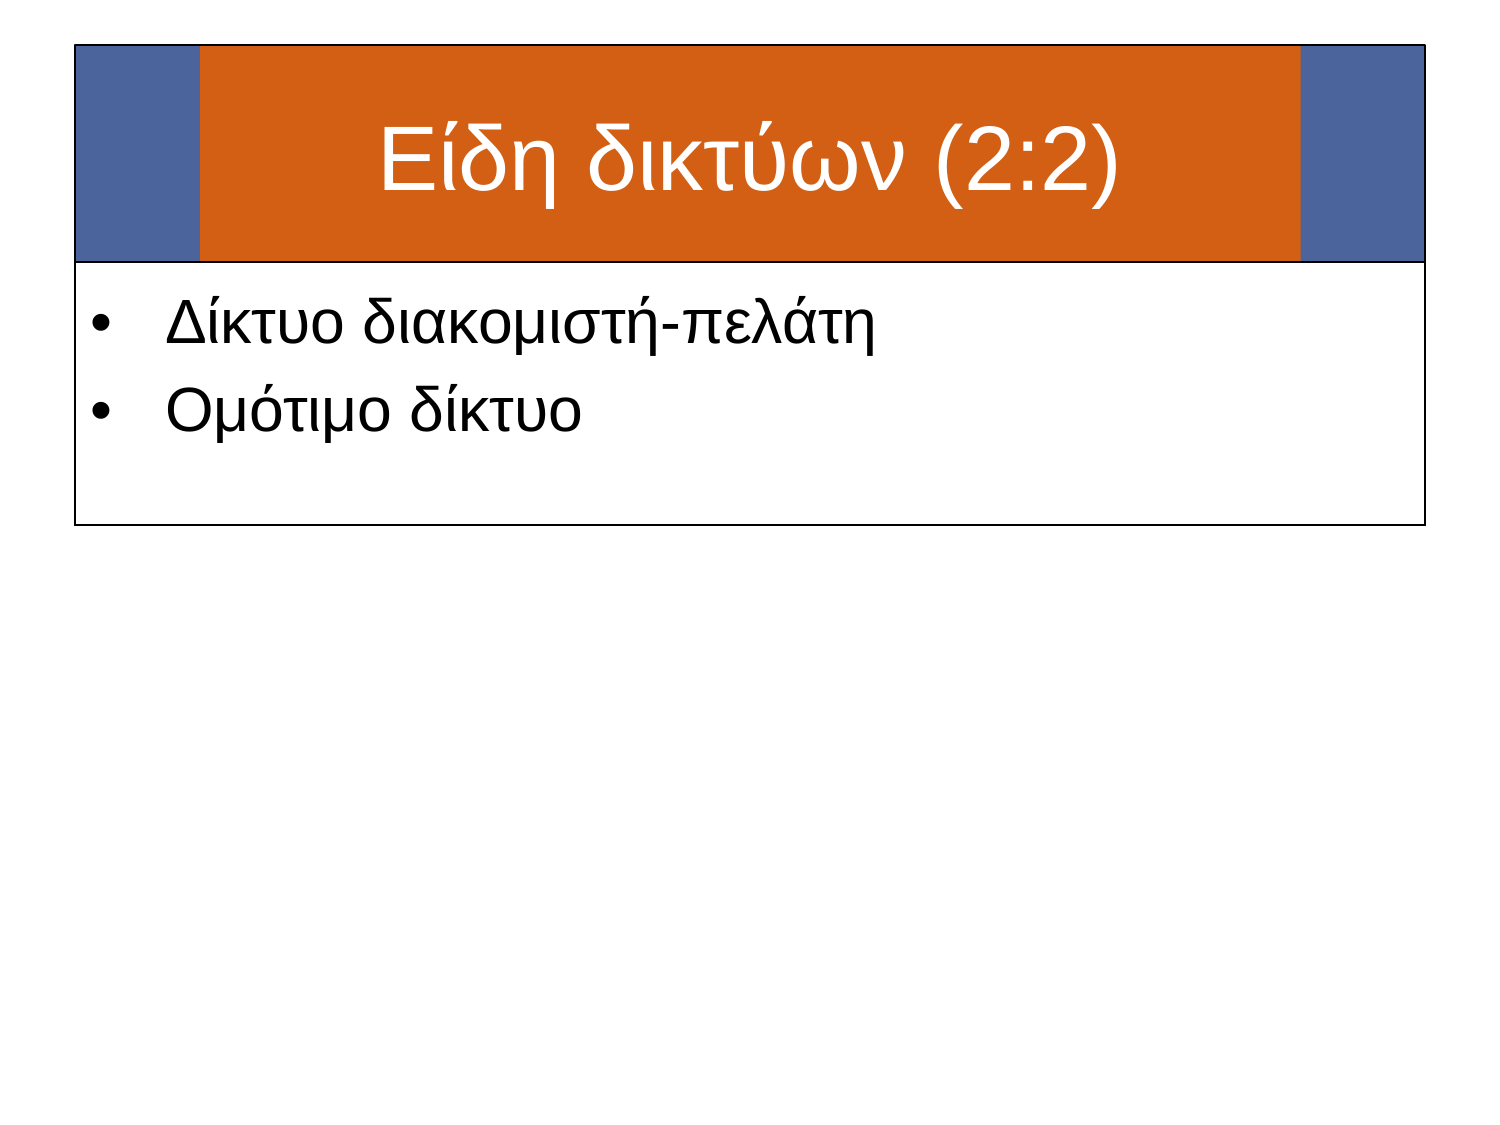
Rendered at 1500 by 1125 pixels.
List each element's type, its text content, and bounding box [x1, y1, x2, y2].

text_box [73, 43, 1427, 264]
table_header Δίκτυο διακομιστή-πελάτη Ομότιμο δίκτυο [76, 264, 1424, 524]
